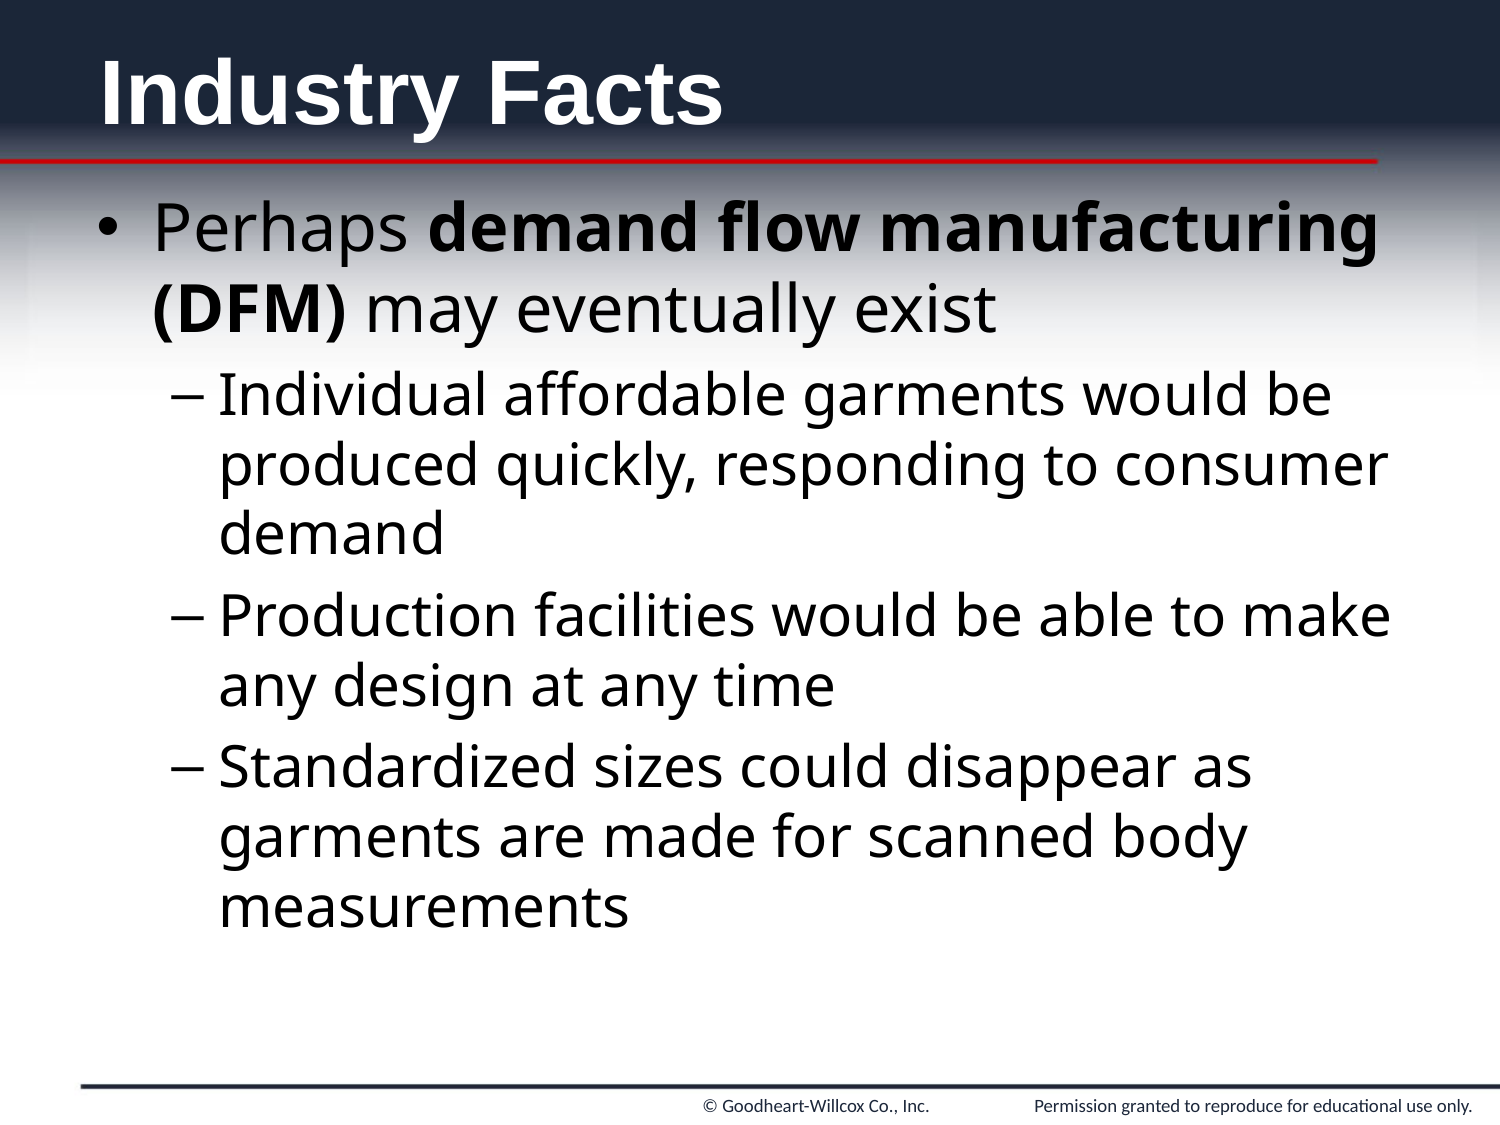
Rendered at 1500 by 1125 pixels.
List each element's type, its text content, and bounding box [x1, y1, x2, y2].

picture [0, 0, 1500, 1125]
title Industry Facts [84, 25, 1444, 151]
list Perhaps demand flow manufacturing (DFM) may eventually exist Individual affordable garments would be produced quickly, responding to consumer demand Production facilities would be able to make any design at any time Standardized sizes could disappear as garments are made for scanned body measurements [81, 177, 1469, 1070]
